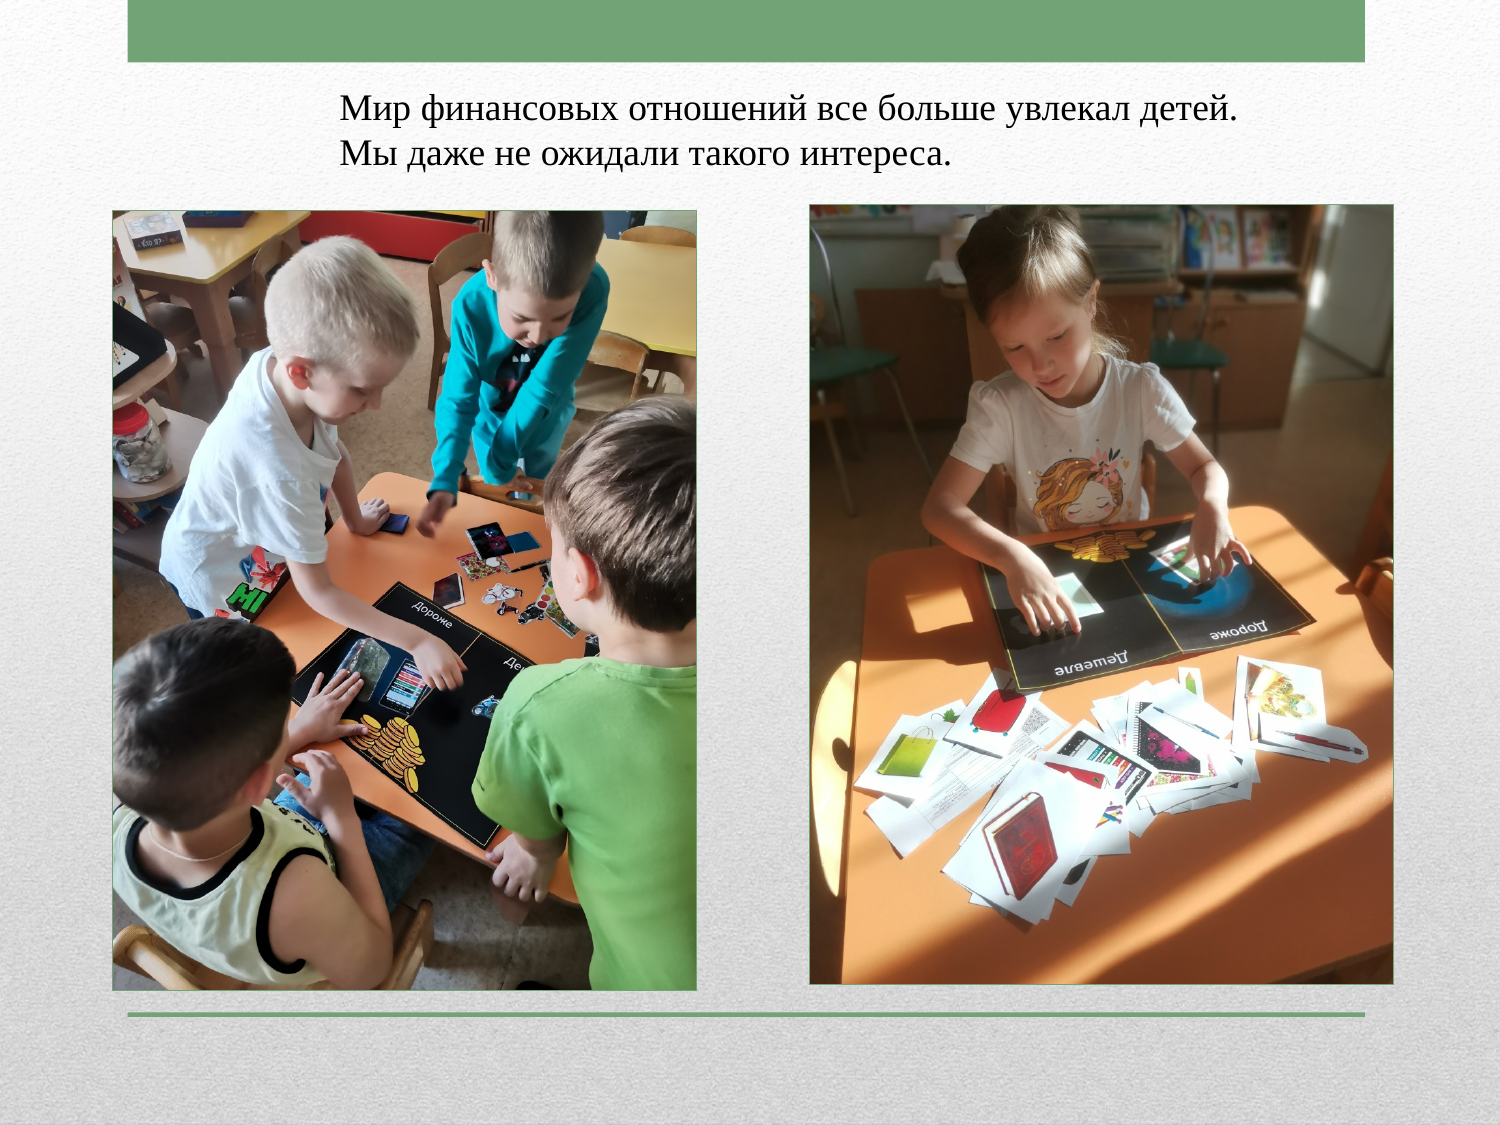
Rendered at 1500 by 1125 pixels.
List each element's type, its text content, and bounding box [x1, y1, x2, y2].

text_box Мир финансовых отношений все больше увлекал детей. Мы даже не ожидали такого интереса. [324, 75, 1270, 181]
picture [111, 209, 698, 991]
picture [808, 204, 1395, 986]
